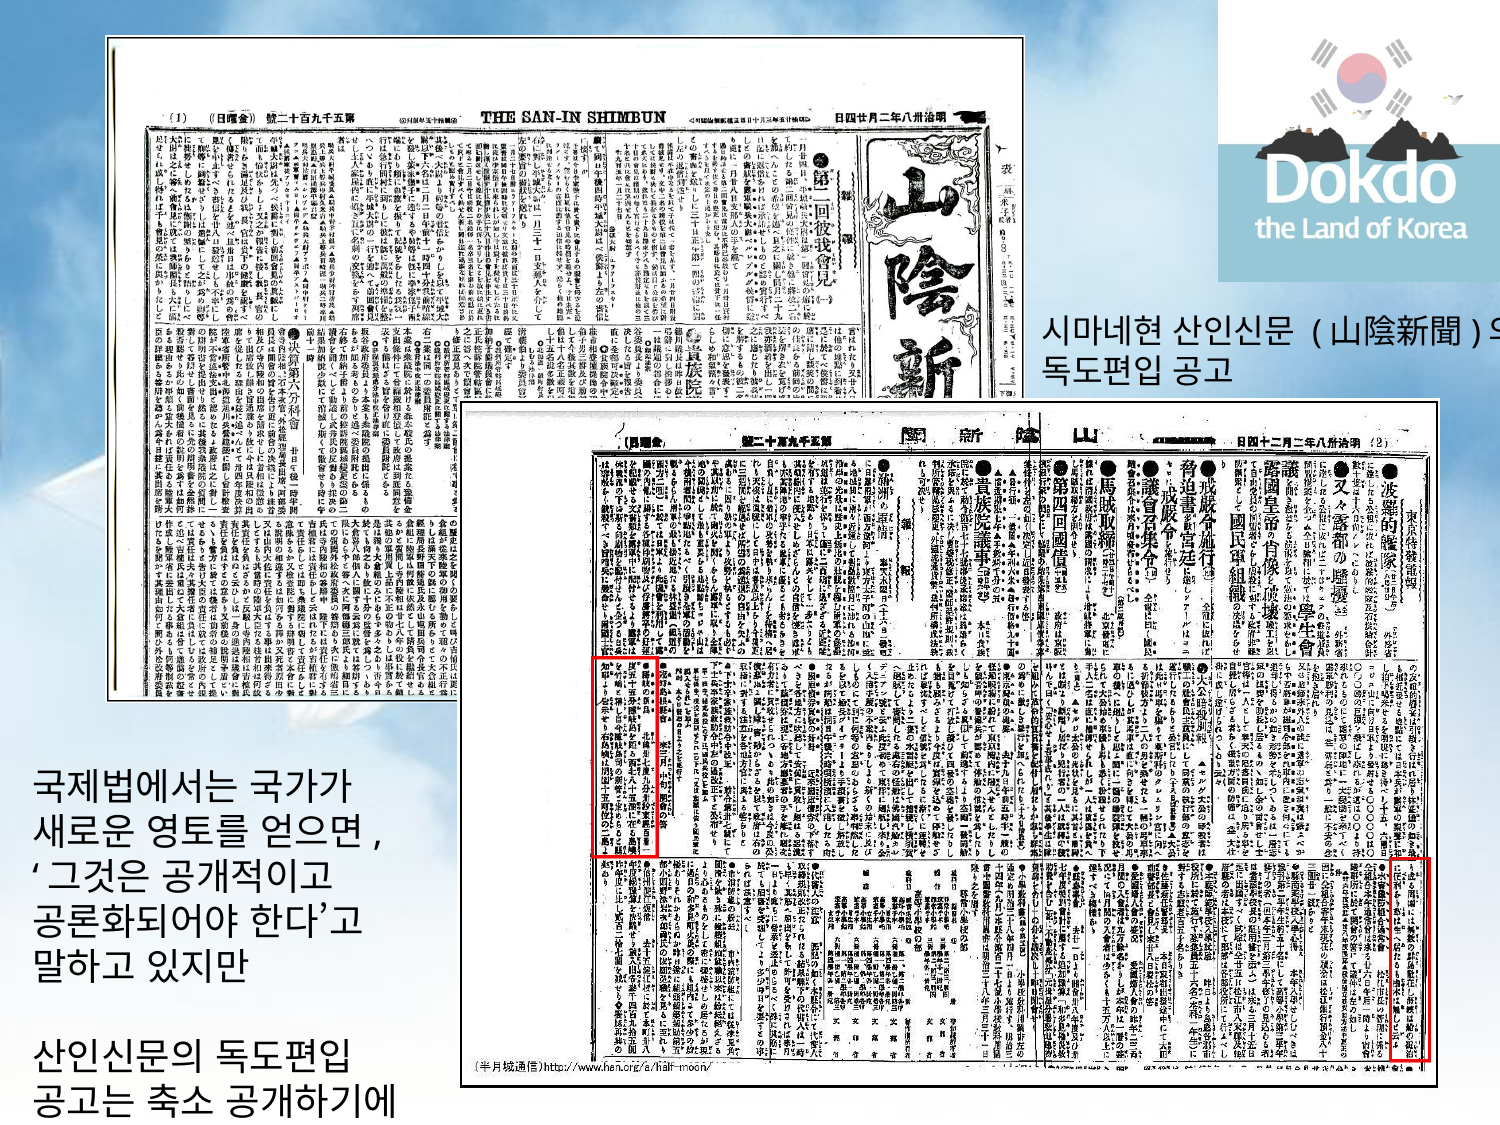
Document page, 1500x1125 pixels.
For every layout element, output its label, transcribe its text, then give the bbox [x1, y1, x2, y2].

picture [0, 0, 1500, 1125]
text_box 시마네현 산인신문 (山陰新聞)의 독도편입 공고 [1030, 303, 1500, 398]
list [1218, 0, 1500, 282]
text_box 국제법에서는 국가가 새로운 영토를 얻으면, ‘그것은 공개적이고 공론화되어야 한다’고 말하고 있지만 산인신문의 독도편입 공고는 축소 공개하기에 급급함. [17, 755, 457, 1125]
